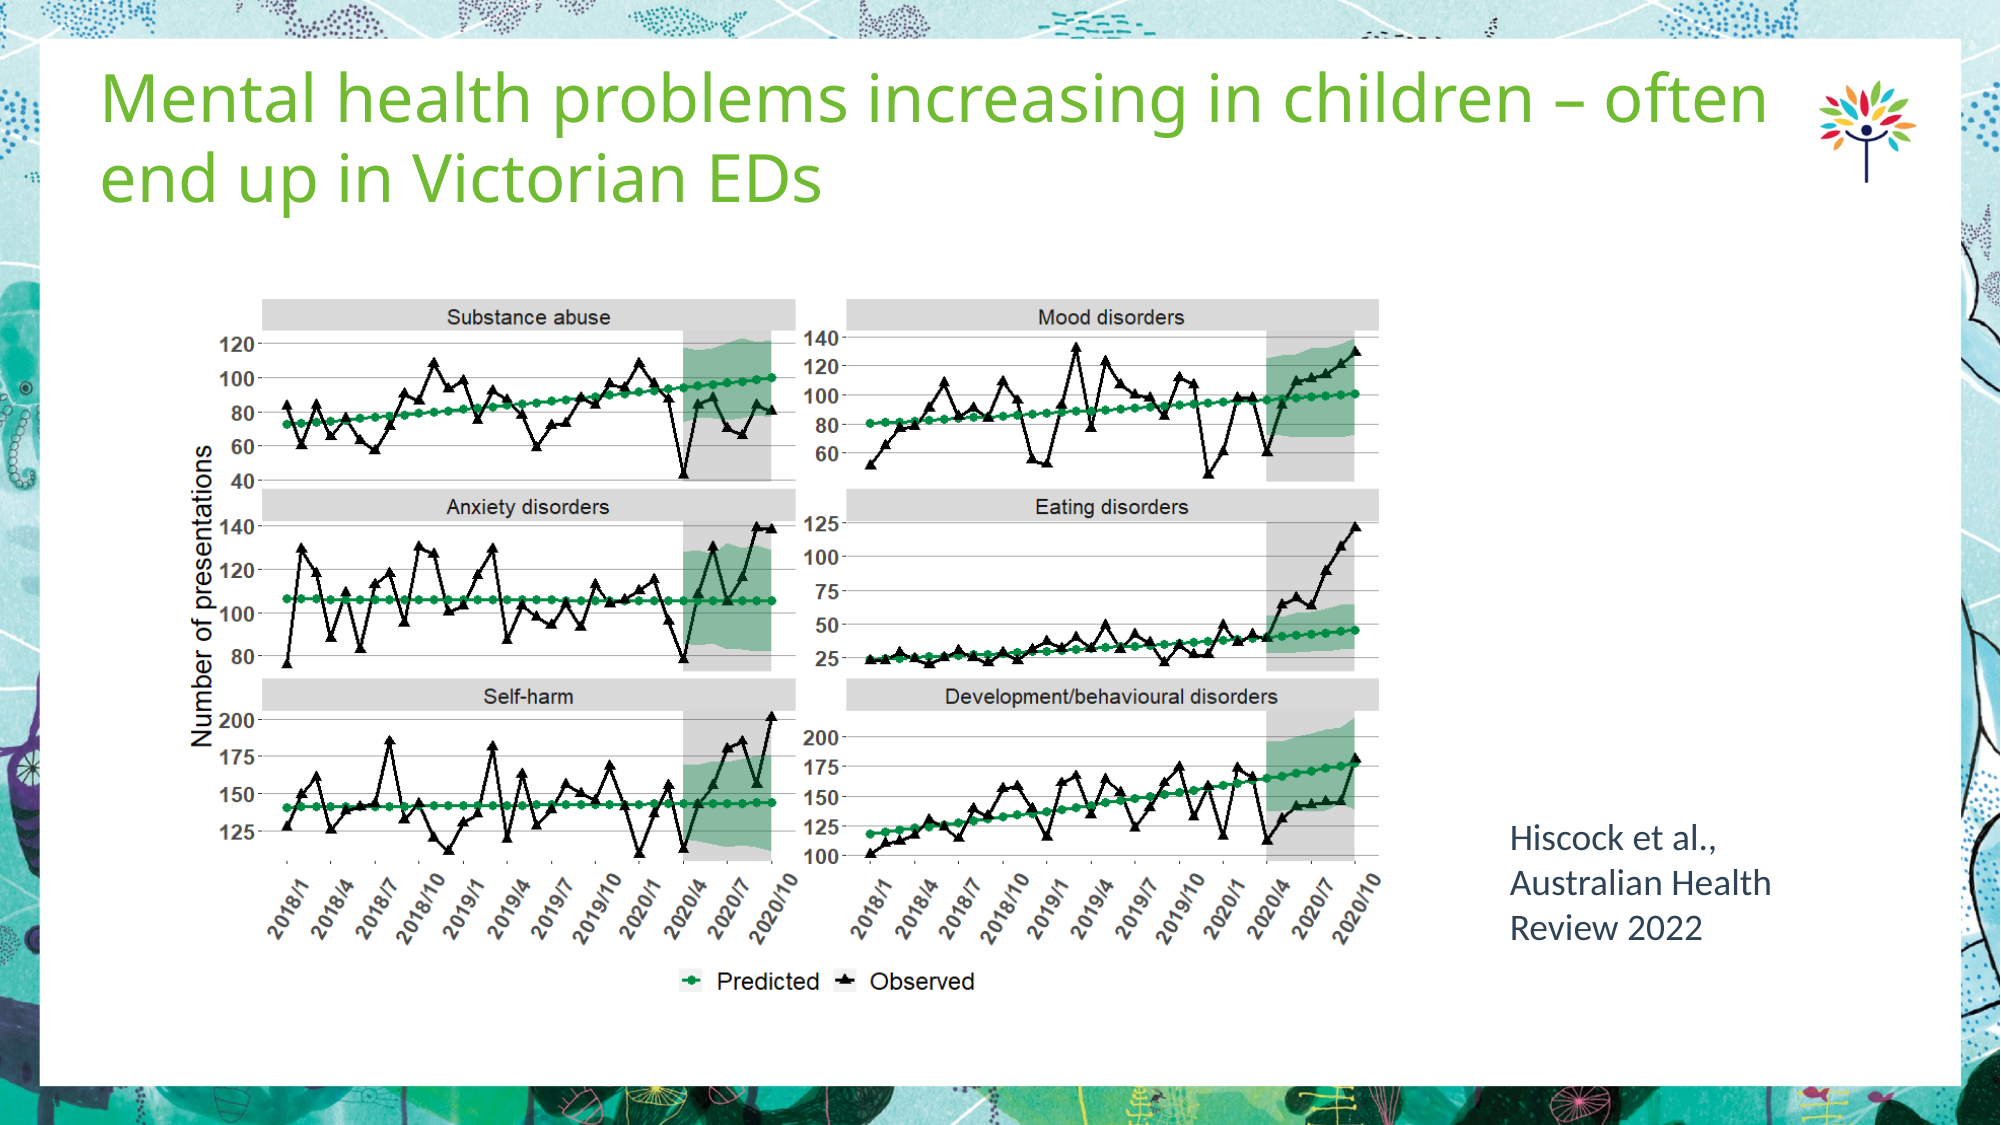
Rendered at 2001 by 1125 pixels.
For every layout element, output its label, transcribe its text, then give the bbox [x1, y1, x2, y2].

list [182, 291, 1387, 1007]
text_box Hiscock et al., Australian Health Review 2022 [1495, 805, 1800, 956]
title Mental health problems increasing in children – often end up in Victorian EDs [99, 55, 1817, 263]
picture [0, 0, 2000, 1125]
